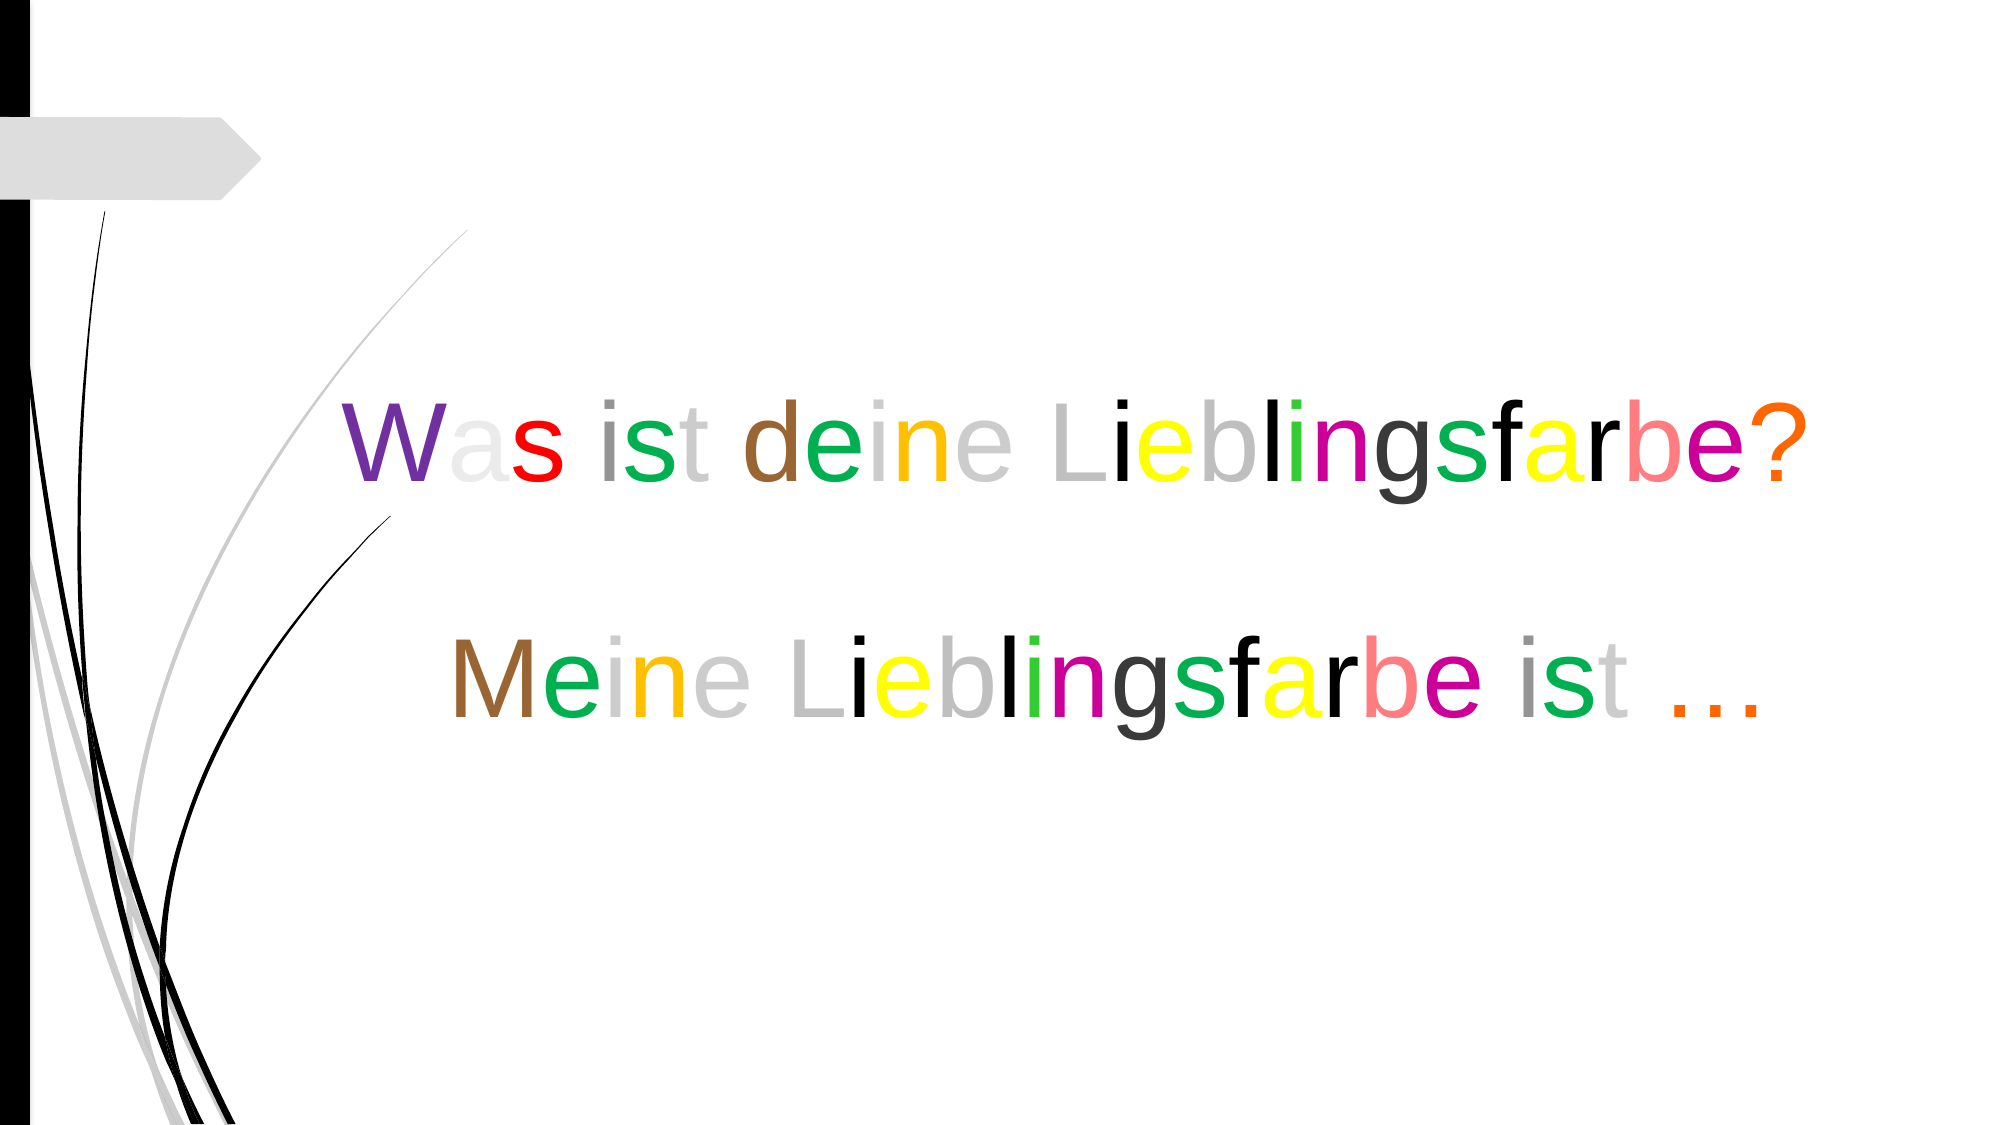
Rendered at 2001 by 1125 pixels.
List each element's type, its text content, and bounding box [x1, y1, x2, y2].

text_box Was ist deine Lieblingsfarbe? [326, 361, 2000, 512]
text_box Meine Lieblingsfarbe ist … [432, 597, 2000, 748]
